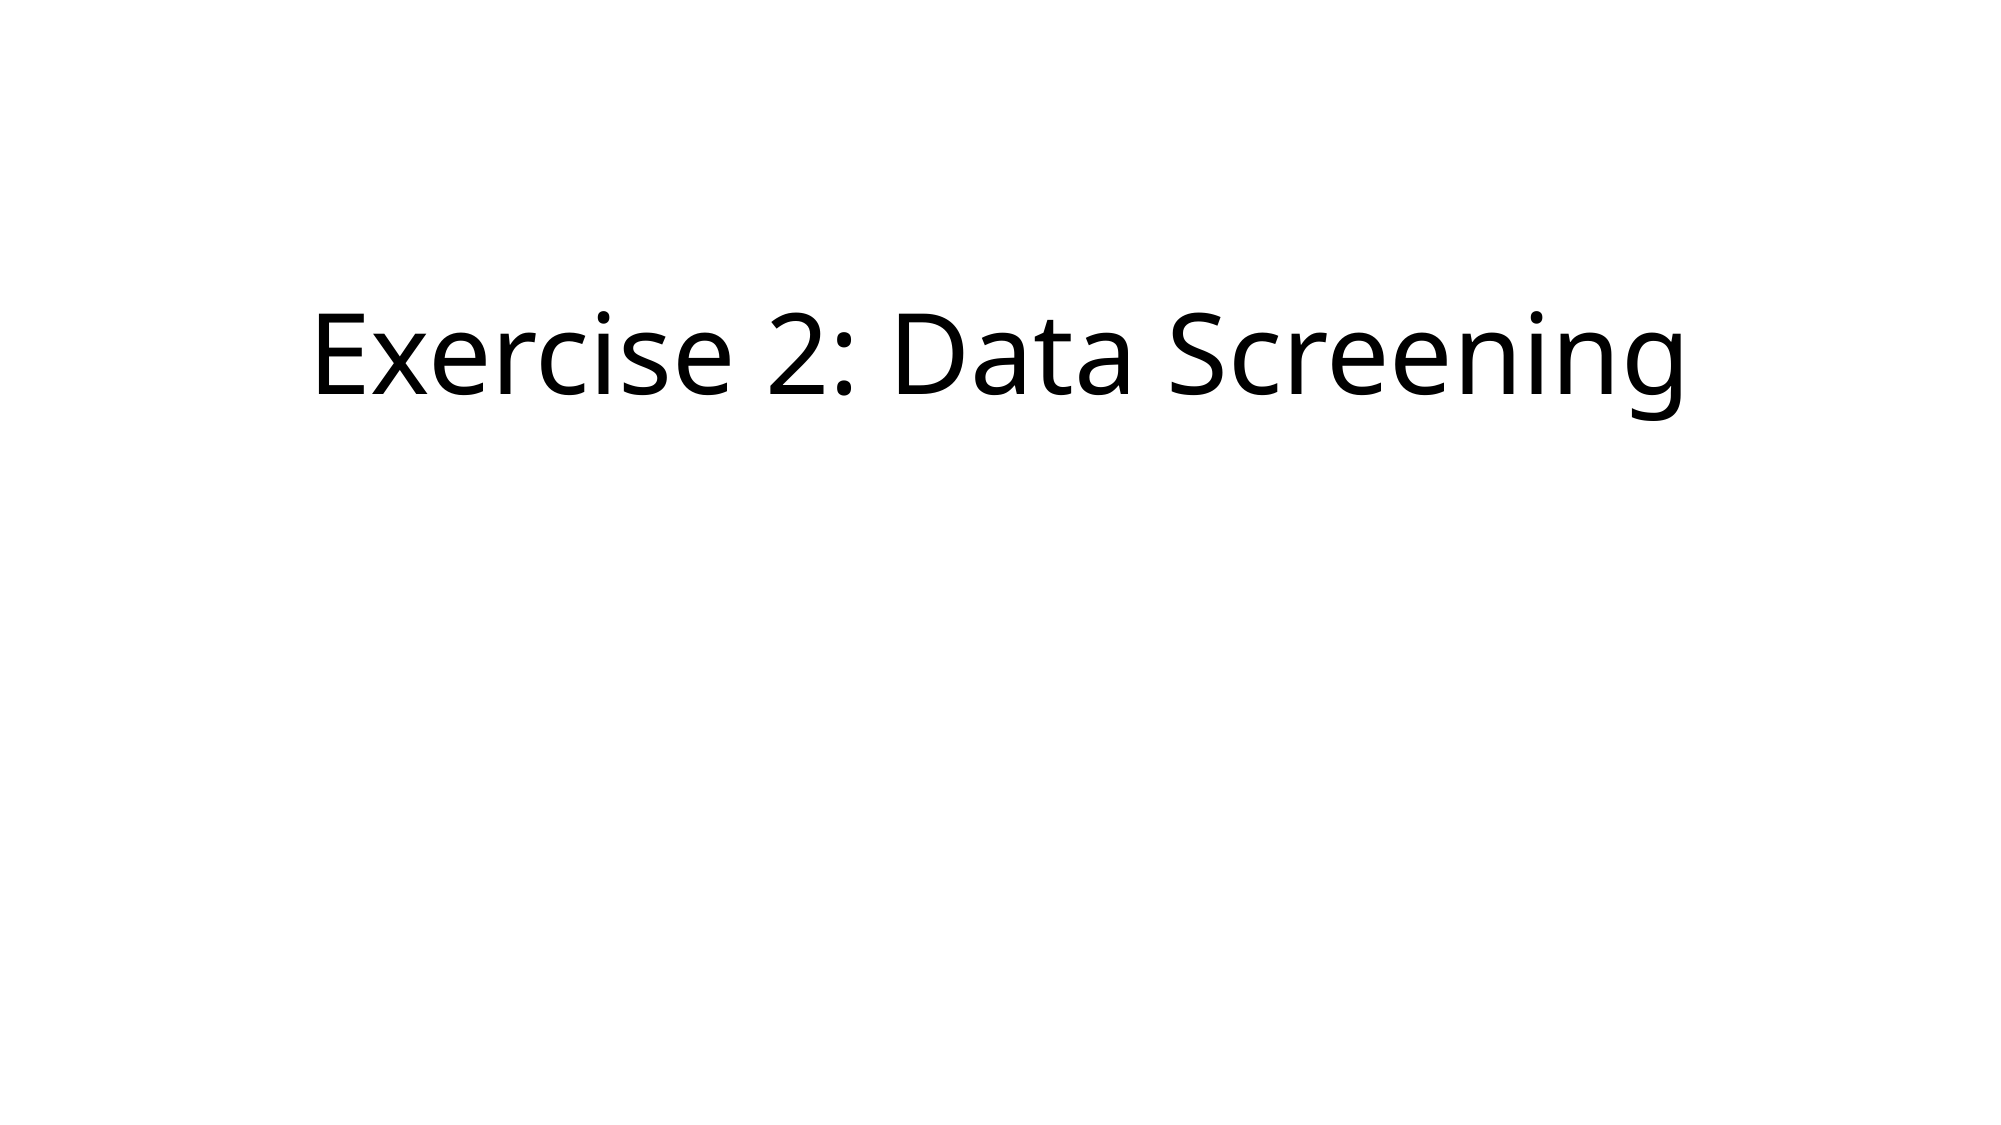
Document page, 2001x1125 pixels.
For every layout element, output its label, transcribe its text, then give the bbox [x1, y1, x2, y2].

title Exercise 2: Data Screening [137, 249, 1863, 467]
